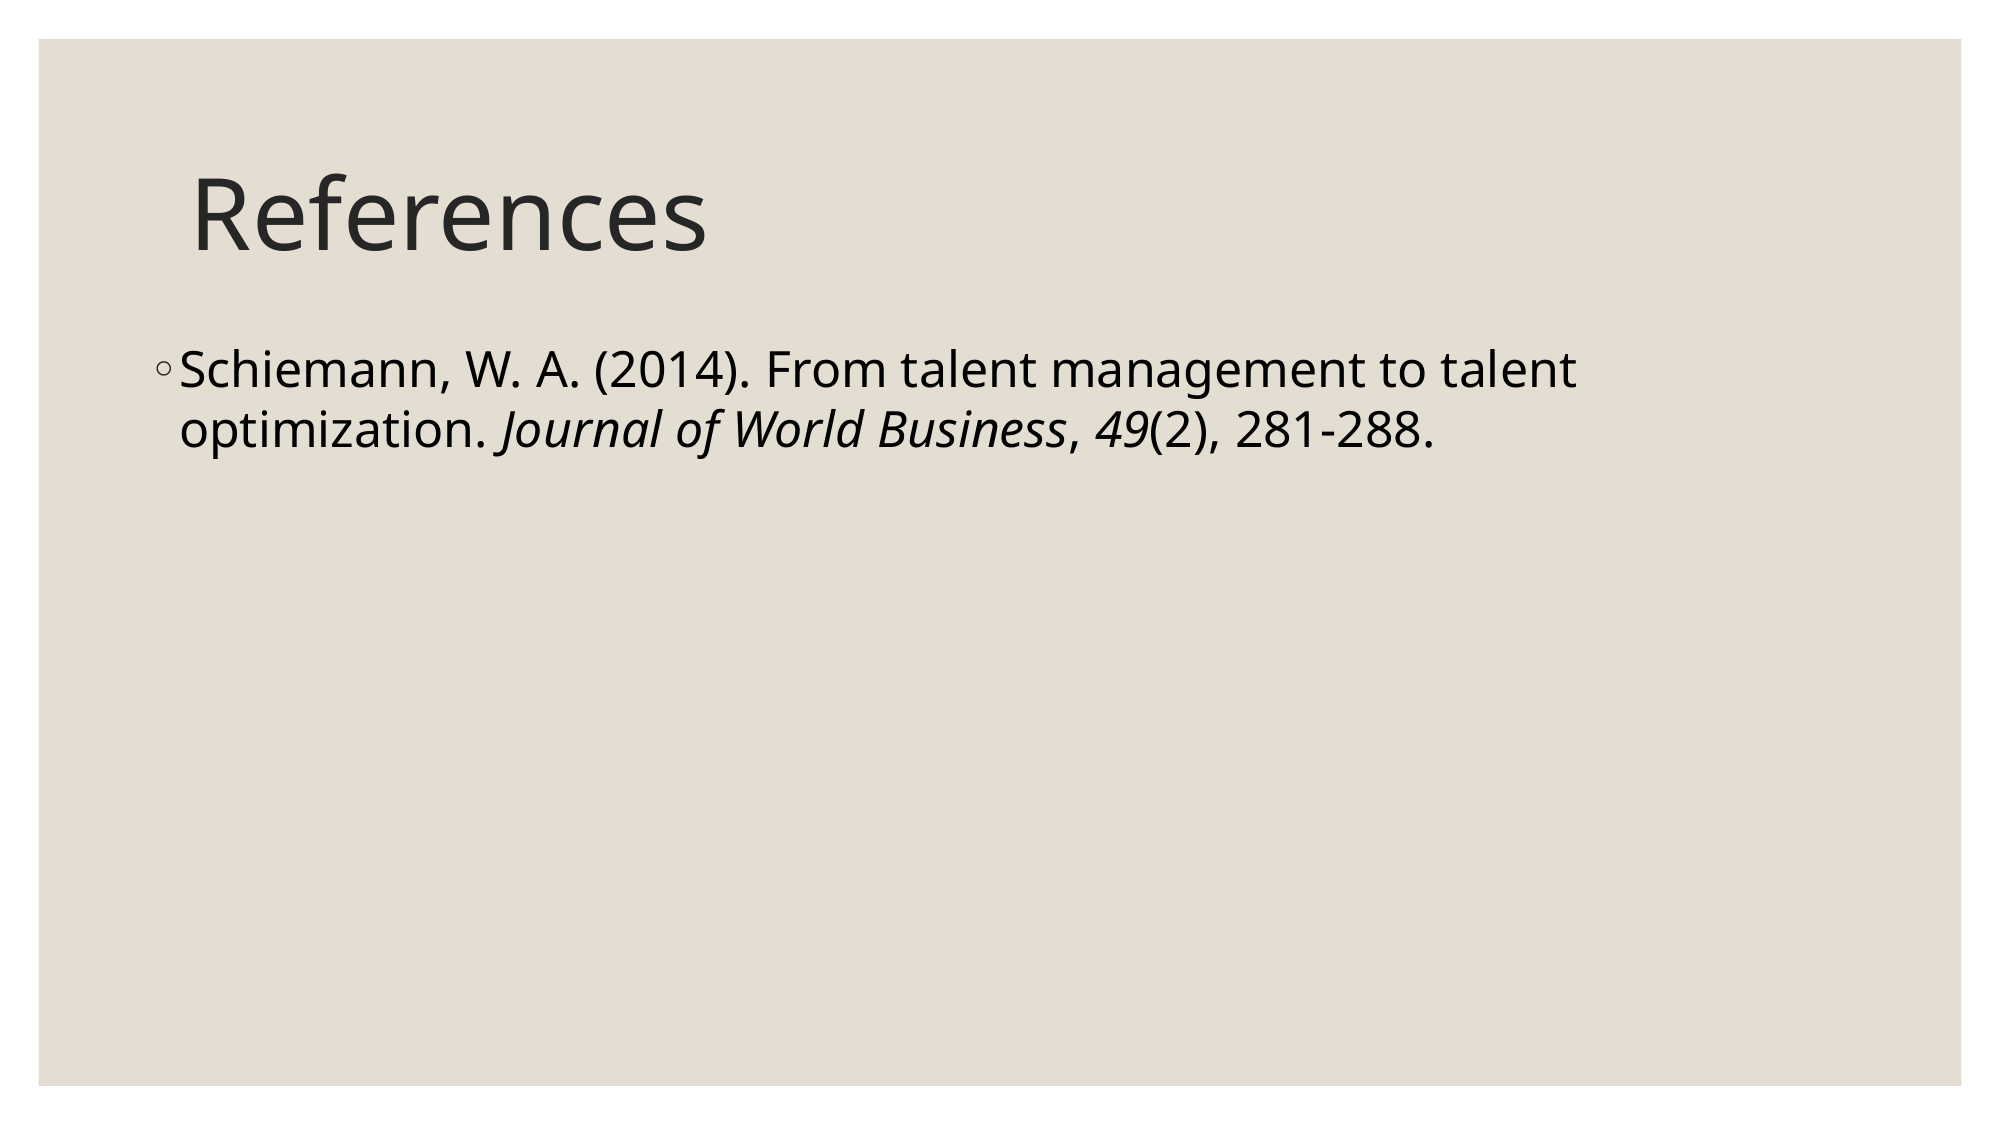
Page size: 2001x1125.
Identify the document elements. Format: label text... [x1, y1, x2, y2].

title References [174, 105, 1825, 330]
list Schiemann, W. A. (2014). From talent management to talent optimization. Journal of World Business, 49(2), 281-288. [134, 330, 1825, 990]
